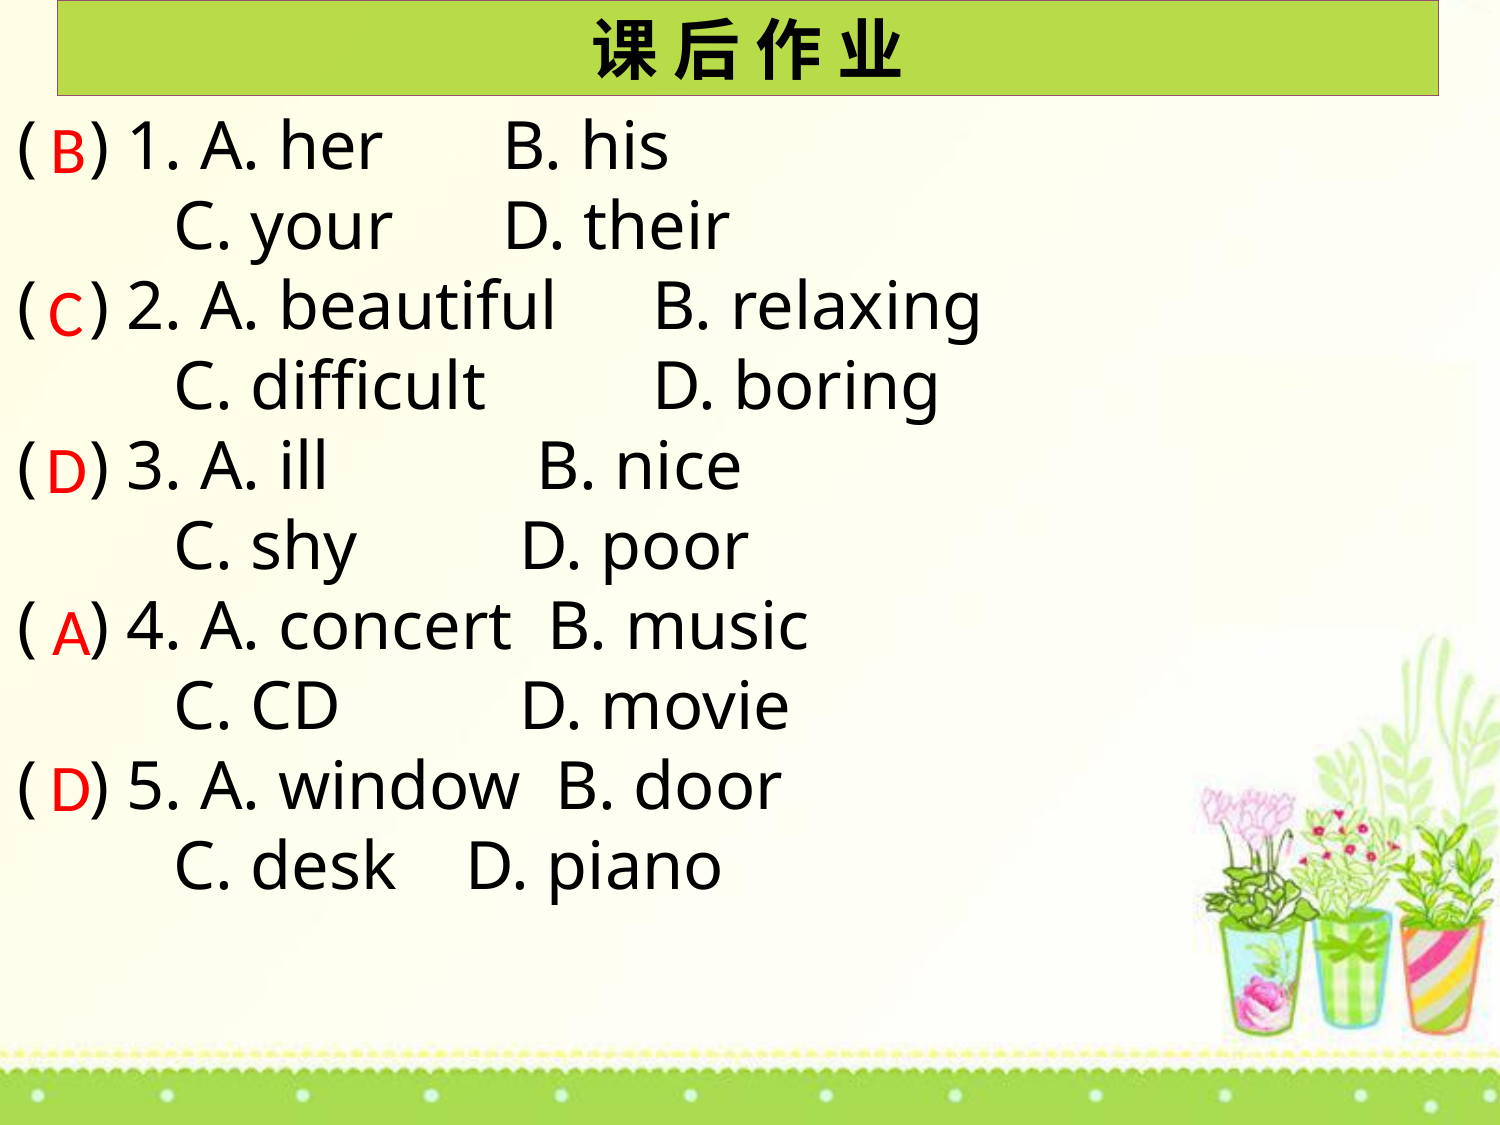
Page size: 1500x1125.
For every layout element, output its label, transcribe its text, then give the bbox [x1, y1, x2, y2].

text_box ( ) 1. A. her B. his C. your D. their ( ) 2. A. beautiful B. relaxing C. difficult D. boring ( ) 3. A. ill B. nice C. shy D. poor ( ) 4. A. concert B. music C. CD D. movie ( ) 5. A. window B. door C. desk D. piano [3, 95, 1495, 910]
text_box C [33, 262, 86, 357]
text_box 课 后 作 业 [57, 0, 1439, 95]
text_box D [31, 419, 109, 515]
text_box B [35, 99, 107, 195]
text_box D [35, 736, 95, 832]
picture [0, 0, 1500, 1125]
text_box A [38, 581, 107, 677]
